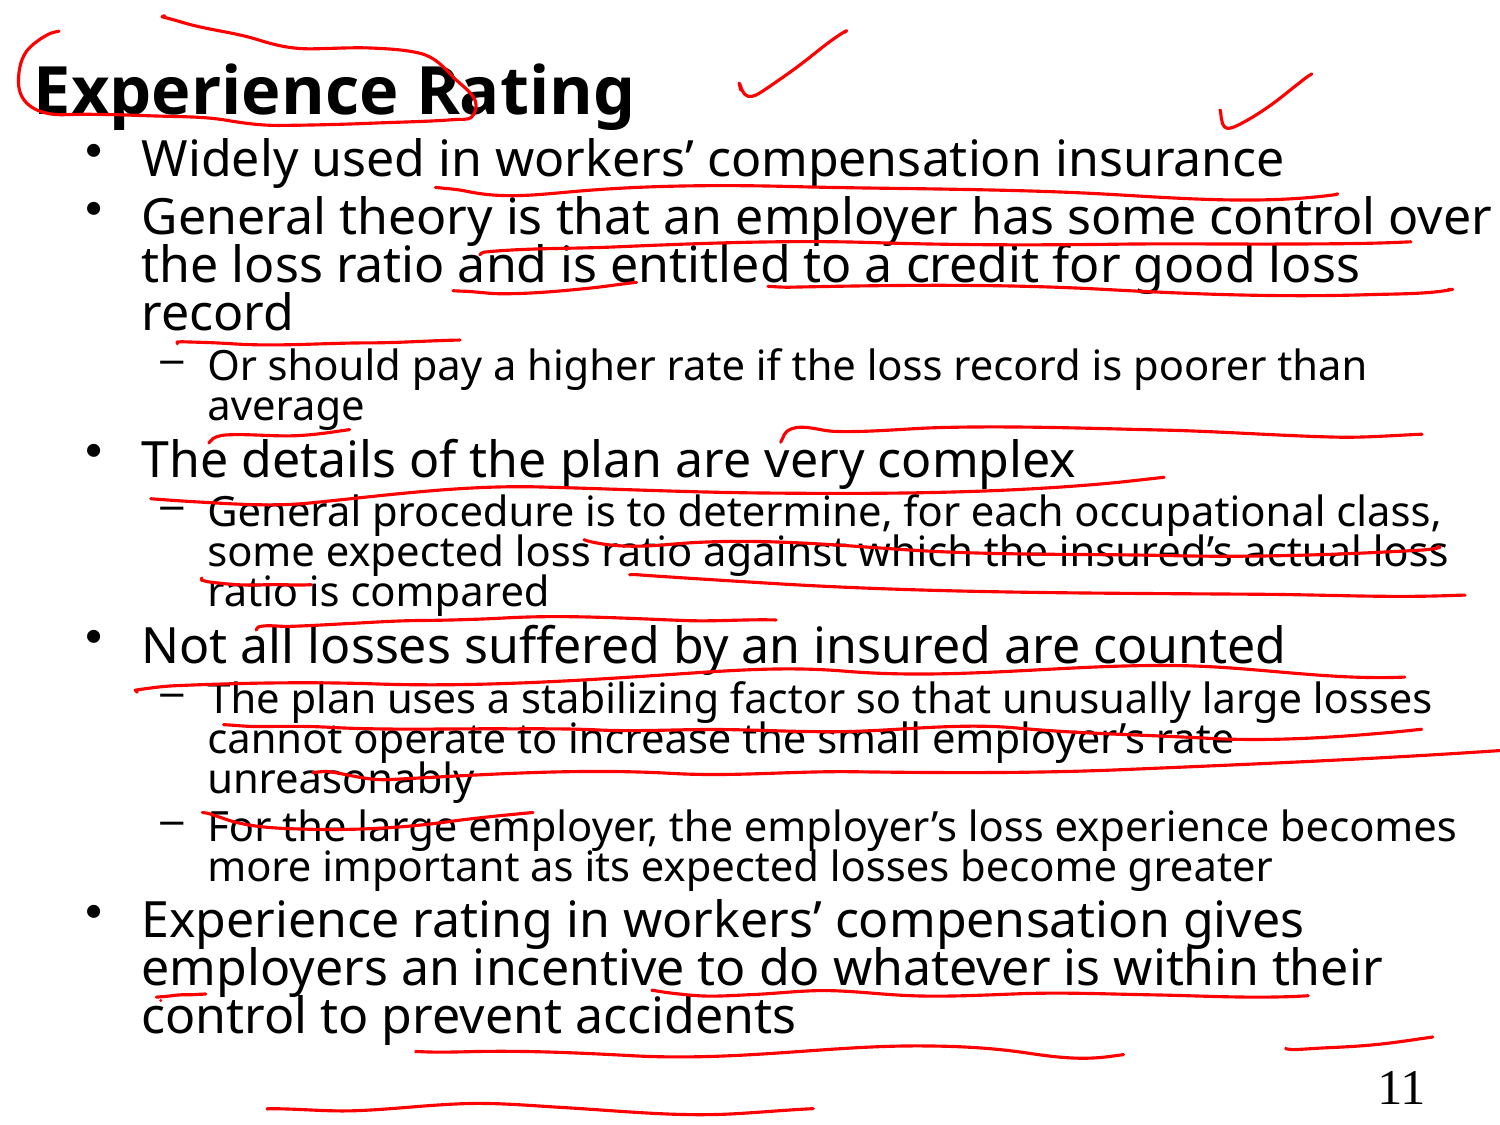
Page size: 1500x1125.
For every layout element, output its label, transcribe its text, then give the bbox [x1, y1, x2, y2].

list Widely used in workers’ compensation insurance General theory is that an employer has some control over the loss ratio and is entitled to a credit for good loss record Or should pay a higher rate if the loss record is poorer than average The details of the plan are very complex General procedure is to determine, for each occupational class, some expected loss ratio against which the insured’s actual loss ratio is compared Not all losses suffered by an insured are counted The plan uses a stabilizing factor so that unusually large losses cannot operate to increase the small employer’s rate unreasonably For the large employer, the employer’s loss experience becomes more important as its expected losses become greater Experience rating in workers’ compensation gives employers an incentive to do whatever is within their control to prevent accidents [70, 131, 1496, 874]
slide_number 11 [1362, 1046, 1500, 1125]
title Experience Rating [18, 10, 1432, 136]
